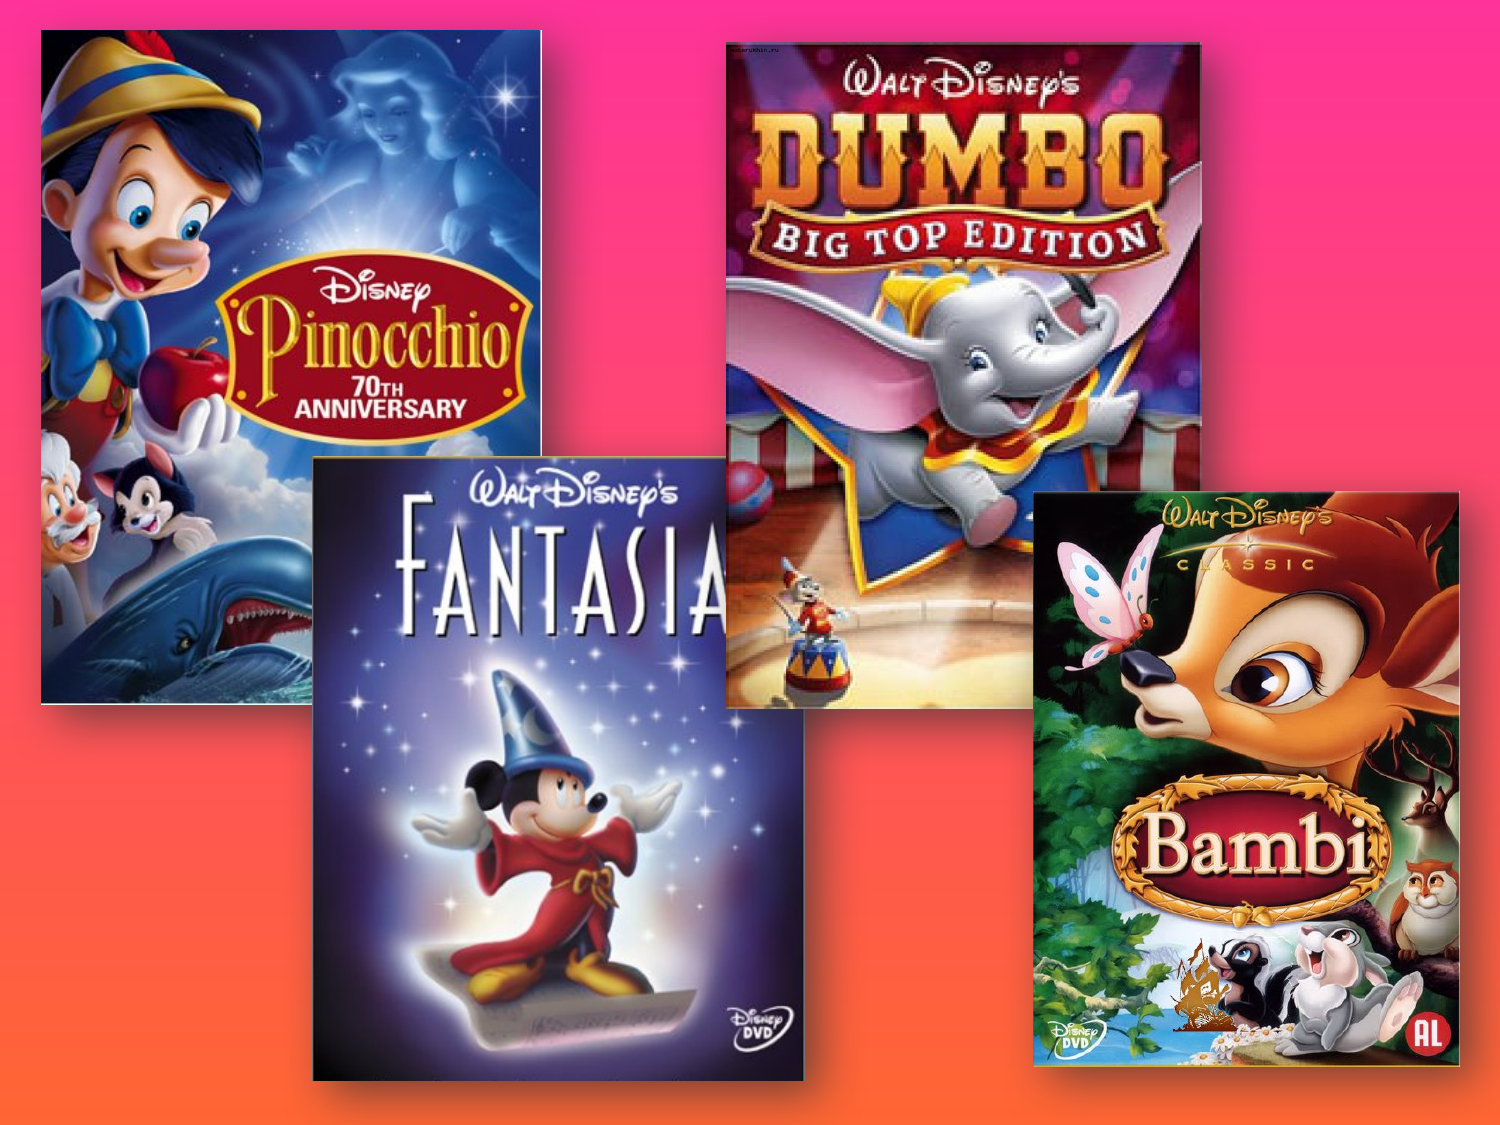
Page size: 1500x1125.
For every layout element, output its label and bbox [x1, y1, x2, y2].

picture [41, 30, 1460, 1082]
